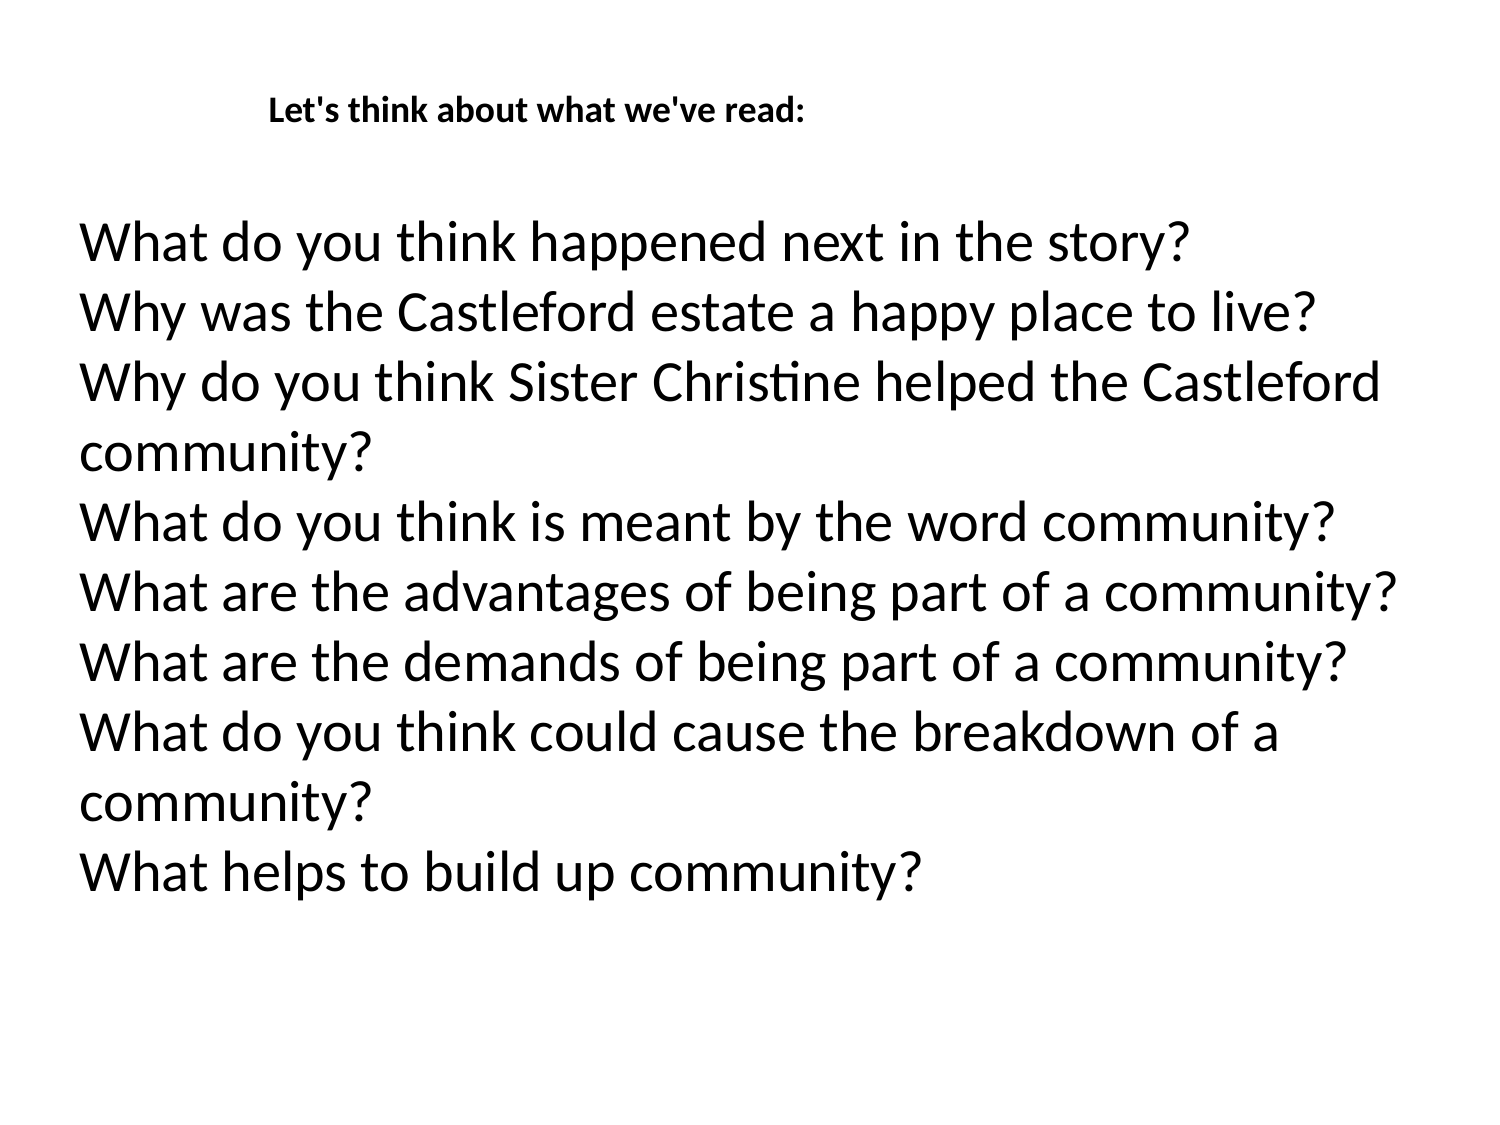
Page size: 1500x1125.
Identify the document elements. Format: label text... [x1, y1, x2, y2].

text_box Let's think about what we've read: [253, 78, 1093, 138]
text_box What do you think happened next in the story? Why was the Castleford estate a happy place to live? Why do you think Sister Christine helped the Castleford community? What do you think is meant by the word community? What are the advantages of being part of a community? What are the demands of being part of a community? What do you think could cause the breakdown of a community? What helps to build up community? [64, 196, 1500, 911]
